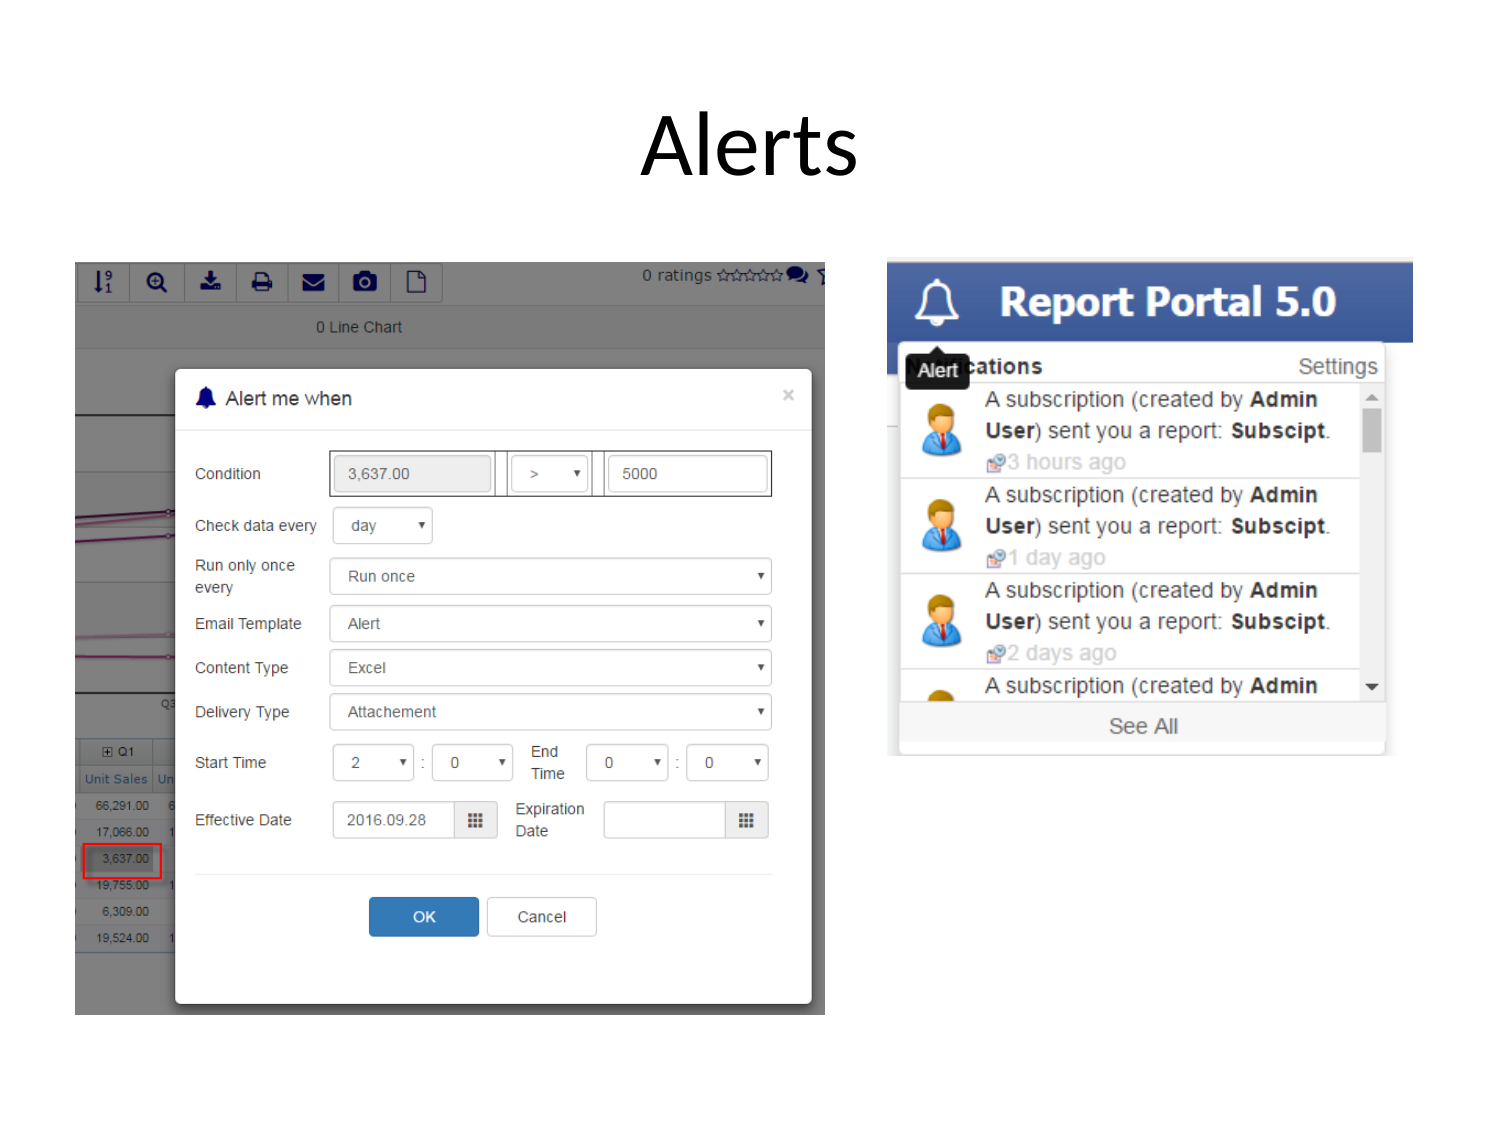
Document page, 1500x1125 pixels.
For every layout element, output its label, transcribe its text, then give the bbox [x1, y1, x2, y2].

picture [887, 257, 1413, 756]
picture [74, 262, 826, 1015]
title Alerts [75, 45, 1425, 233]
